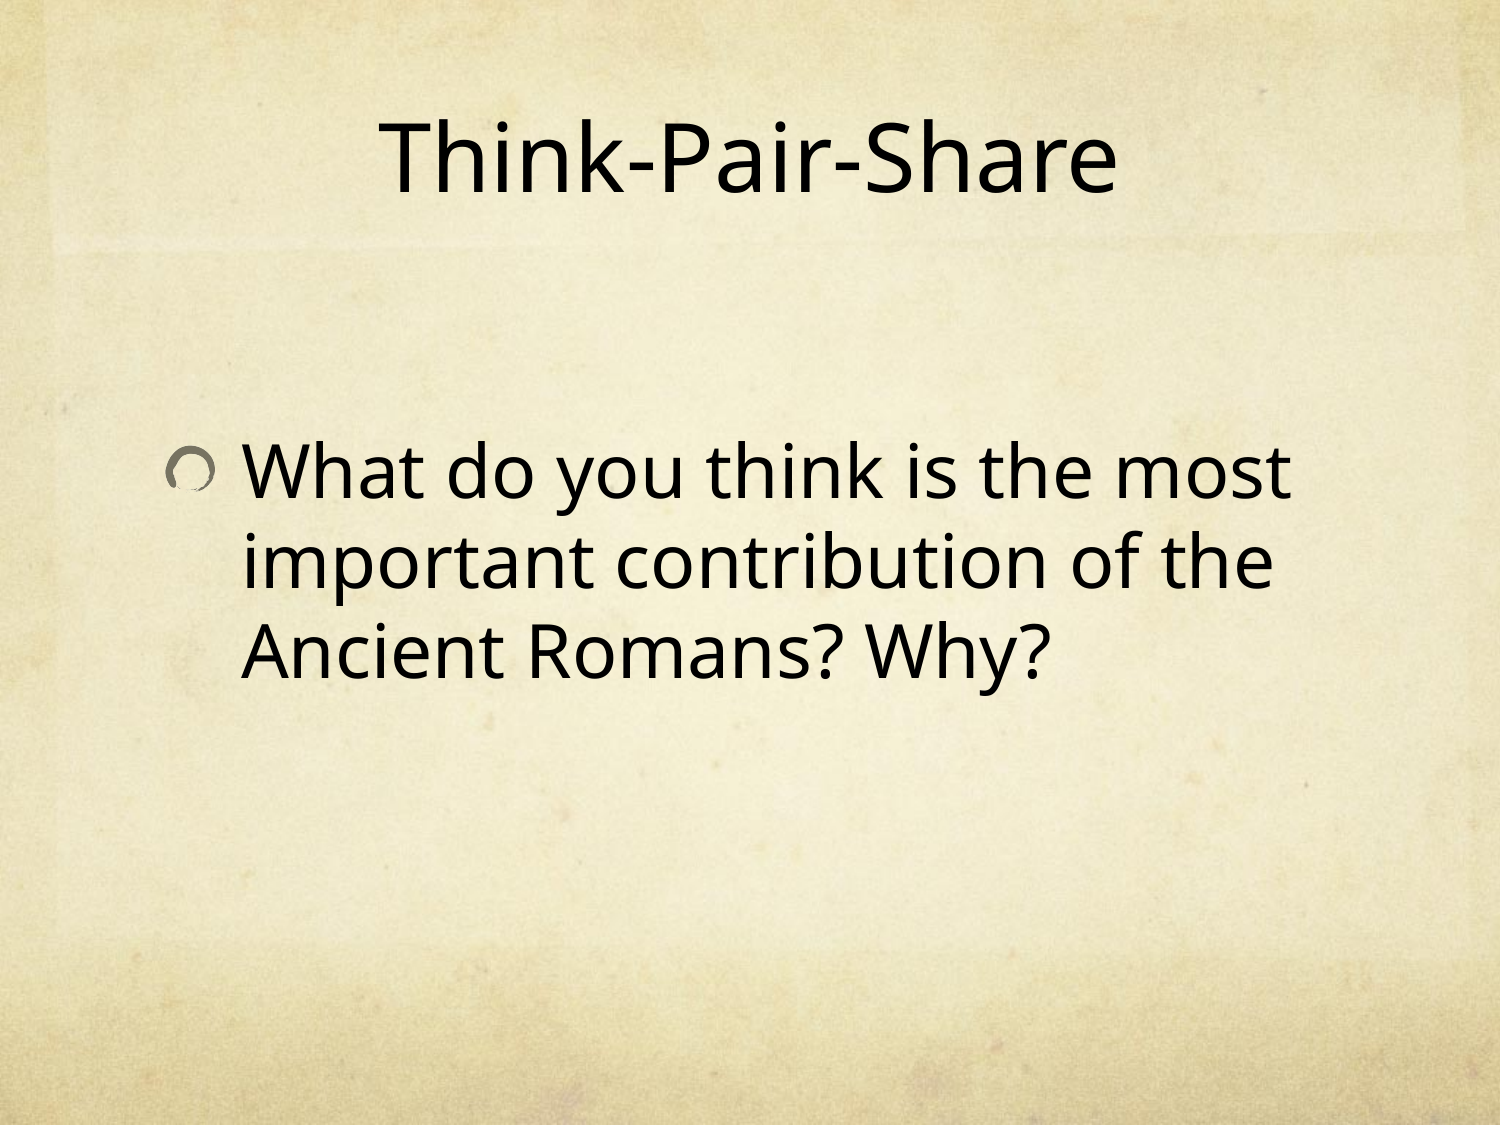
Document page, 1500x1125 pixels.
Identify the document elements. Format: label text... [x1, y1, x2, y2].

picture [0, 0, 1500, 1125]
list What do you think is the most important contribution of the Ancient Romans? Why? [150, 284, 1350, 950]
title Think-Pair-Share [150, 82, 1350, 225]
